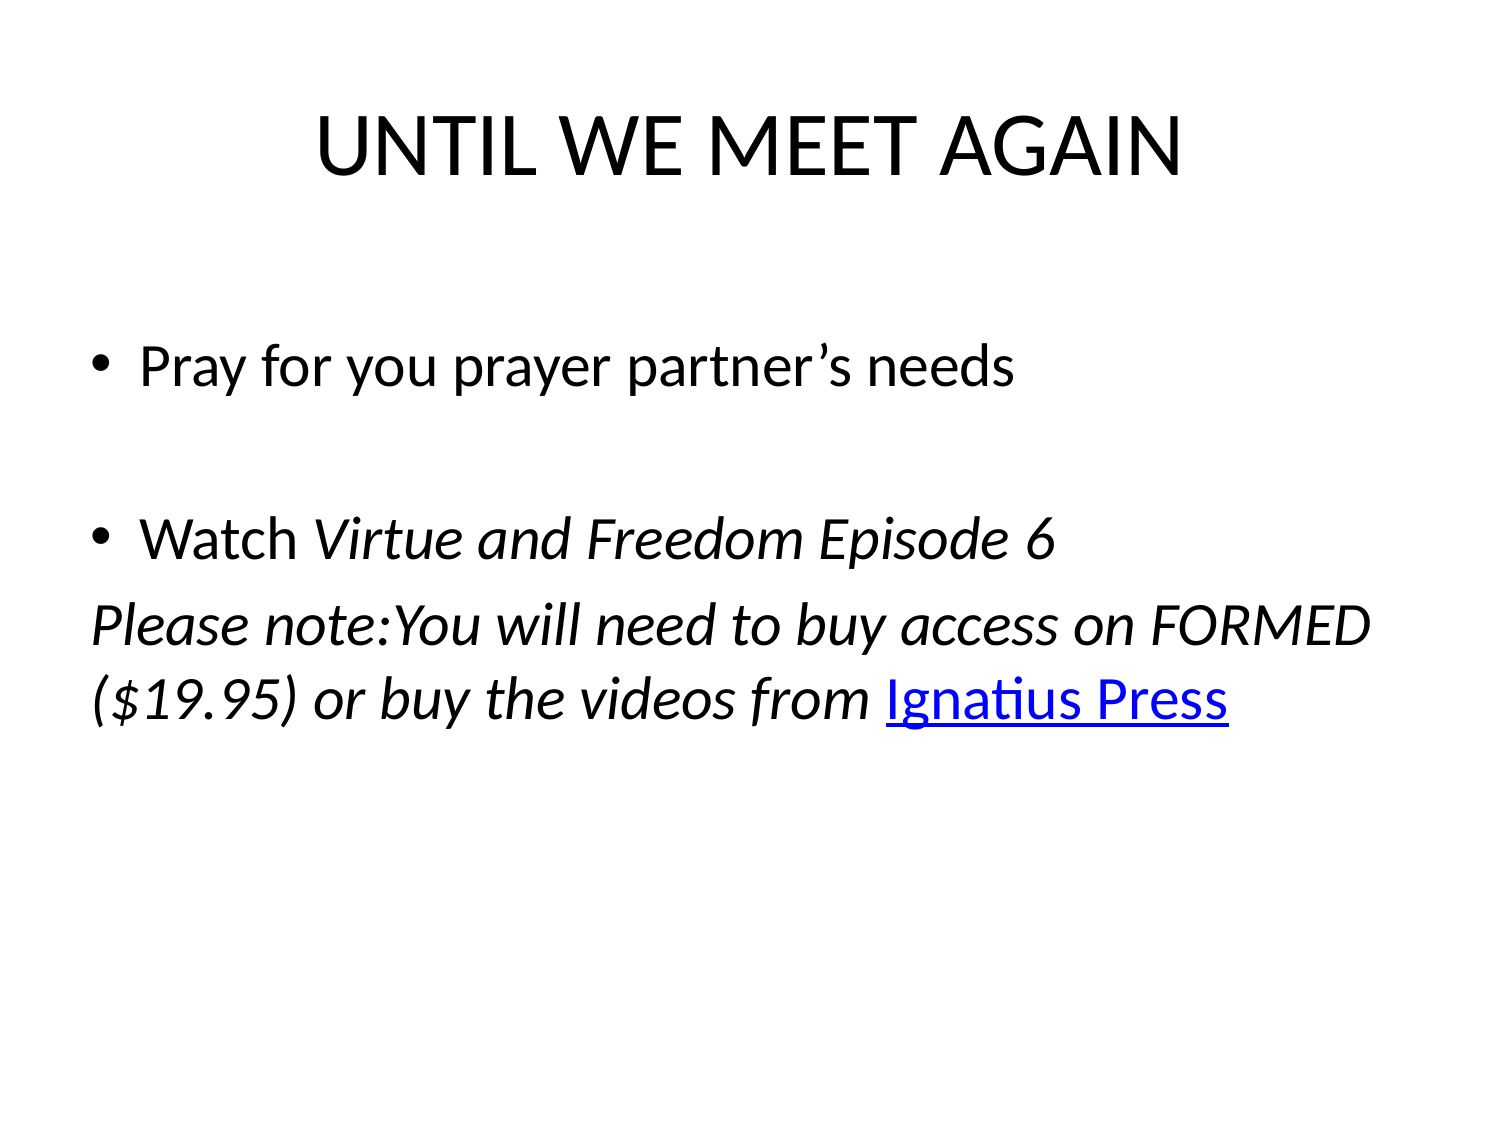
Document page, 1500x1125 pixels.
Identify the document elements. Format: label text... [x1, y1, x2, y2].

title UNTIL WE MEET AGAIN [75, 45, 1425, 231]
list Pray for you prayer partner’s needs Watch Virtue and Freedom Episode 6 Please note:You will need to buy access on FORMED ($19.95) or buy the videos from Ignatius Press [75, 231, 1426, 812]
